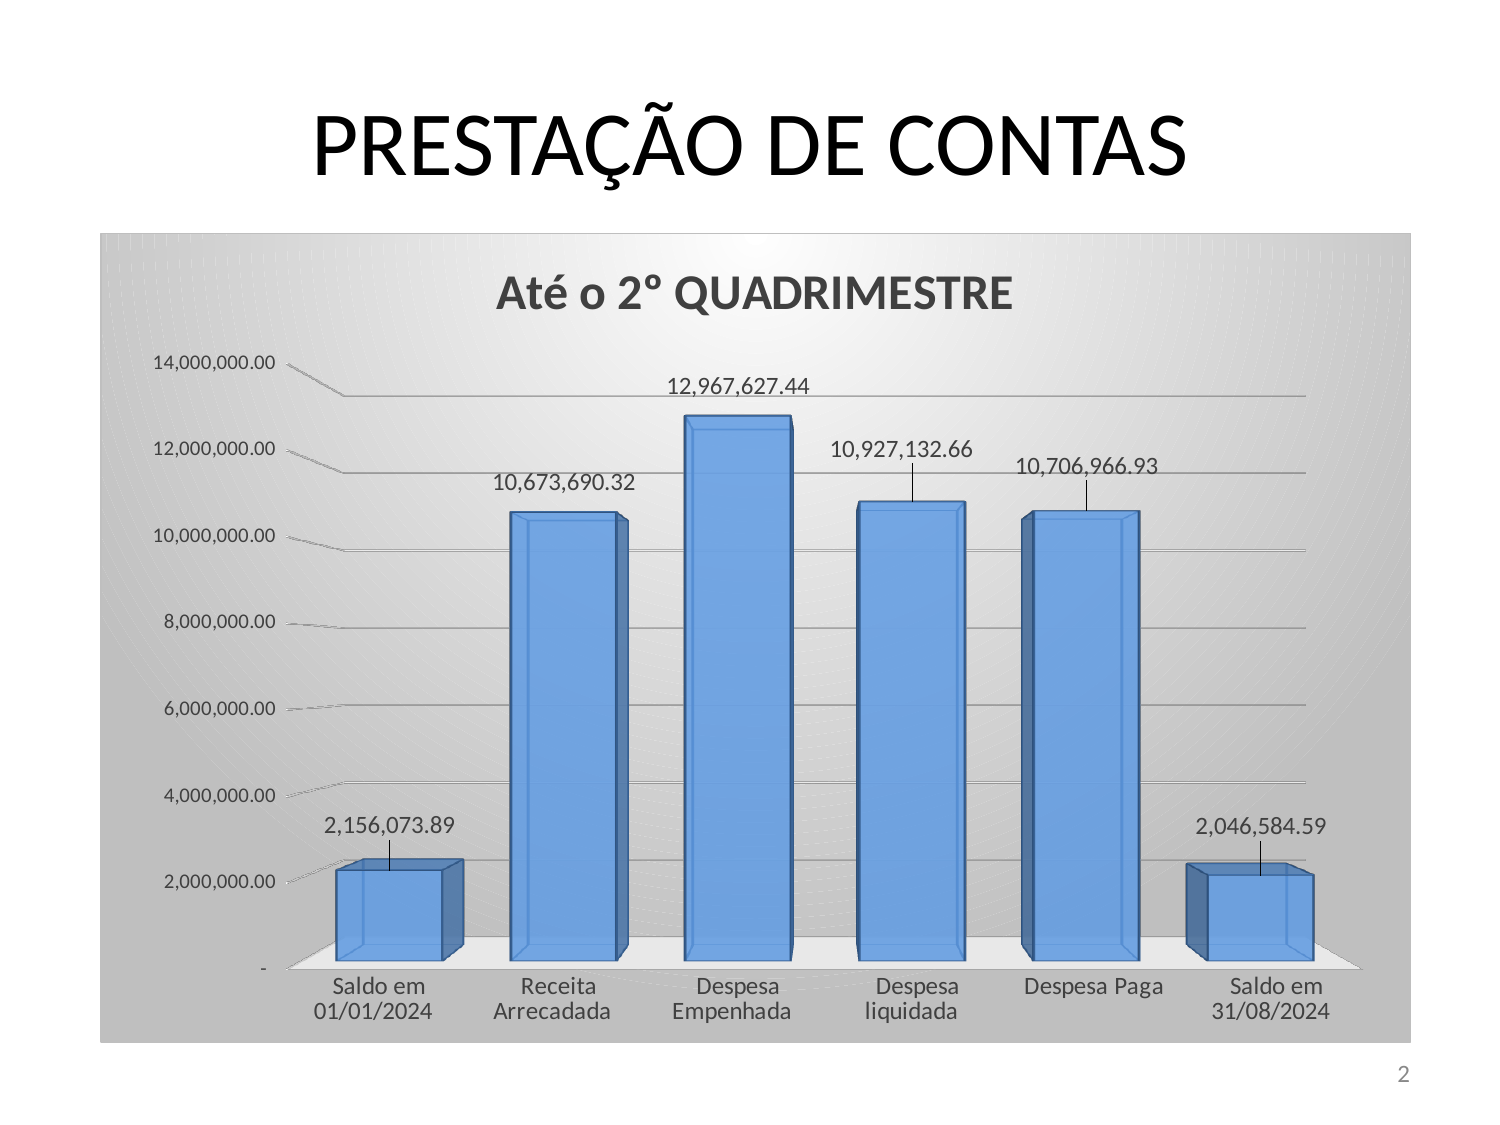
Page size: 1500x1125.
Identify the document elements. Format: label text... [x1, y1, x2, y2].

slide_number 2 [1074, 1042, 1425, 1103]
chart [100, 232, 1412, 1043]
title PRESTAÇÃO DE CONTAS [75, 45, 1425, 233]
